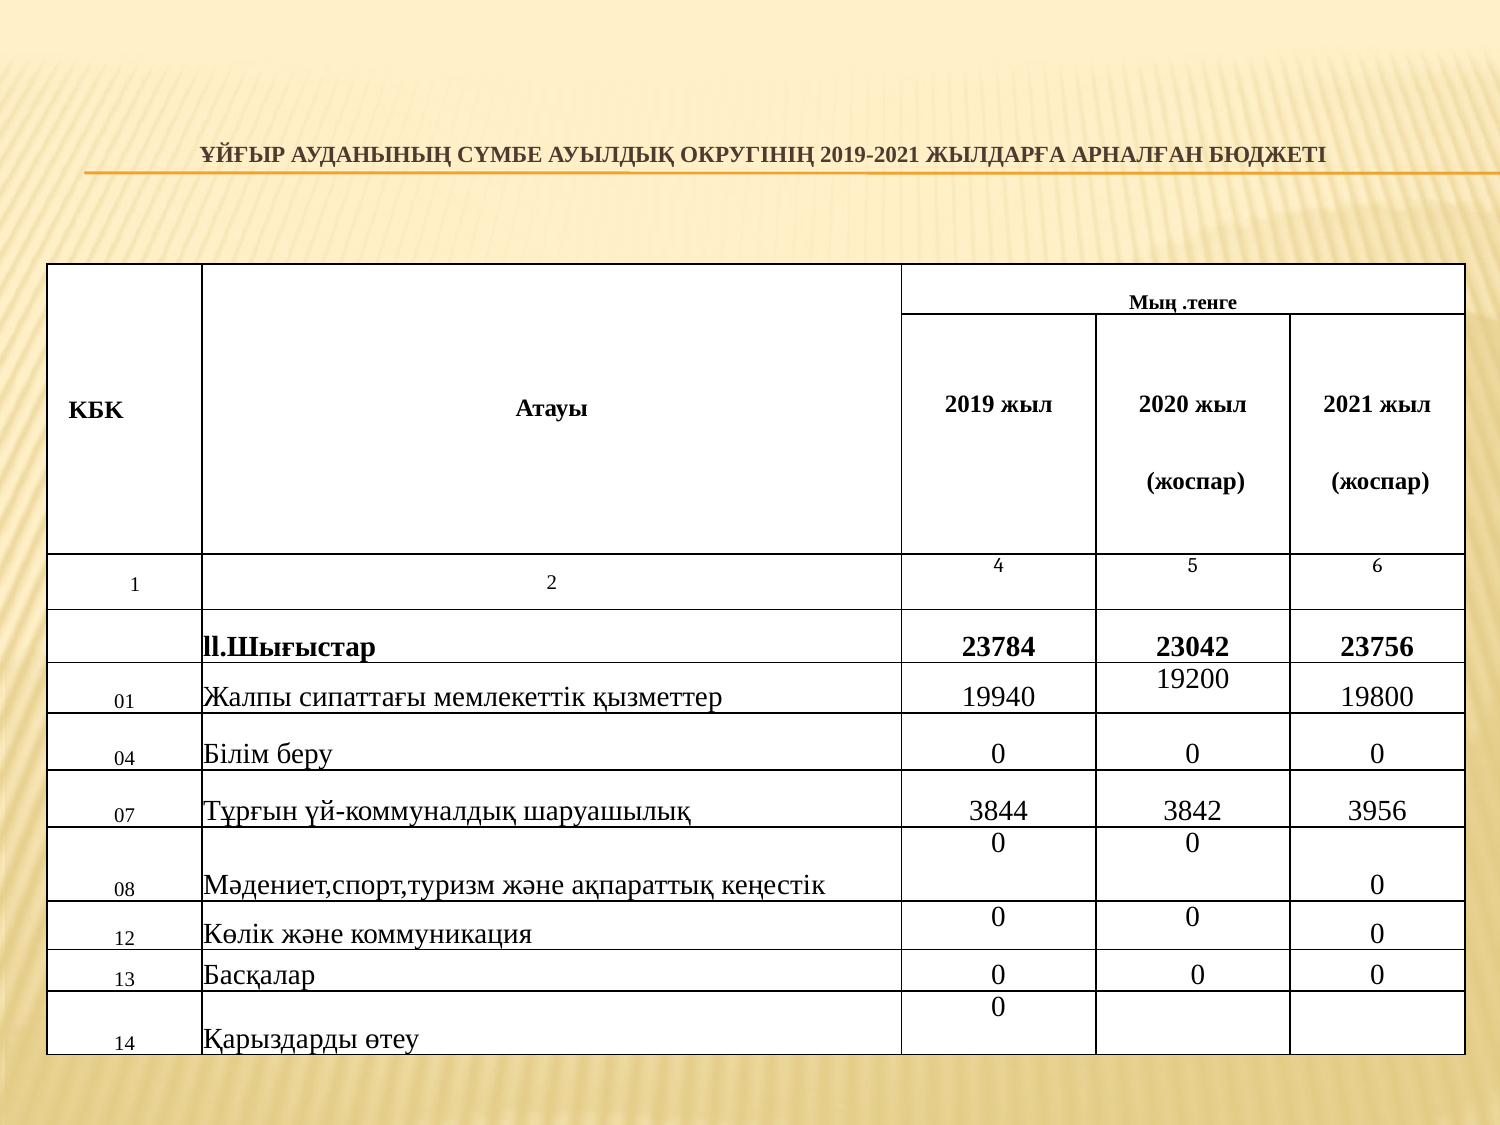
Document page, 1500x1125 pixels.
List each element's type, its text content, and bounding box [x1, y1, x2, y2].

table_cell 0 [1097, 902, 1289, 949]
table_cell 3844 [902, 771, 1095, 826]
table_cell Тұрғын үй-коммуналдық шаруашылық [203, 771, 901, 826]
table_cell 13 [48, 950, 201, 990]
table_cell [48, 610, 201, 662]
table_cell Білім беру [203, 714, 901, 769]
table_cell 14 [48, 992, 201, 1054]
table_cell 08 [48, 828, 201, 900]
table_cell 19800 [1291, 663, 1464, 712]
table_header Атауы [203, 265, 901, 553]
table_cell 0 [1097, 714, 1289, 769]
table_cell Жалпы сипаттағы мемлекеттік қызметтер [203, 663, 901, 712]
table_header Мың .тенге [902, 265, 1464, 313]
table_cell 5 [1097, 555, 1289, 609]
table_cell 3842 [1097, 771, 1289, 826]
table_cell 0 [902, 992, 1095, 1054]
table_cell 1 [48, 555, 201, 609]
table_cell 19940 [902, 663, 1095, 712]
table_cell 2021 жыл (жоспар) [1291, 315, 1464, 553]
table_cell 0 [1291, 950, 1464, 990]
table_cell [1291, 992, 1464, 1054]
table_cell 19200 [1097, 663, 1289, 712]
table_cell Қарыздарды өтеу [203, 992, 901, 1054]
table_cell ll.Шығыстар [203, 610, 901, 662]
table_cell 23784 [902, 610, 1095, 662]
table_cell 01 [48, 663, 201, 712]
table_cell [1097, 992, 1289, 1054]
table_cell Мәдениет,спорт,туризм және ақпараттық кеңестік [203, 828, 901, 900]
table_cell 23756 [1291, 610, 1464, 662]
table_header KБK [48, 265, 201, 553]
table_cell 0 [1291, 828, 1464, 900]
table_cell 0 [1291, 902, 1464, 949]
table_cell 2020 жыл (жоспар) [1097, 315, 1289, 553]
table_cell 3956 [1291, 771, 1464, 826]
table_cell 23042 [1097, 610, 1289, 662]
table_cell 2 [203, 555, 901, 609]
table_cell 0 [902, 828, 1095, 900]
table_cell 0 [902, 902, 1095, 949]
table_cell 4 [902, 555, 1095, 609]
table_cell 2019 жыл [902, 315, 1095, 553]
table_cell 0 [1097, 950, 1289, 990]
table_cell 0 [1097, 828, 1289, 900]
table_cell 12 [48, 902, 201, 949]
table_cell 07 [48, 771, 201, 826]
table_cell Басқалар [203, 950, 901, 990]
table_cell 6 [1291, 555, 1464, 609]
table_cell 04 [48, 714, 201, 769]
table_cell 0 [902, 714, 1095, 769]
table_cell 0 [1291, 714, 1464, 769]
table_cell 0 [902, 950, 1095, 990]
table_cell Көлік және коммуникация [203, 902, 901, 949]
title Ұйғыр ауданының Сүмбе ауылдық округінің 2019-2021 жылдарға арналған бюджеті [50, 75, 1475, 213]
